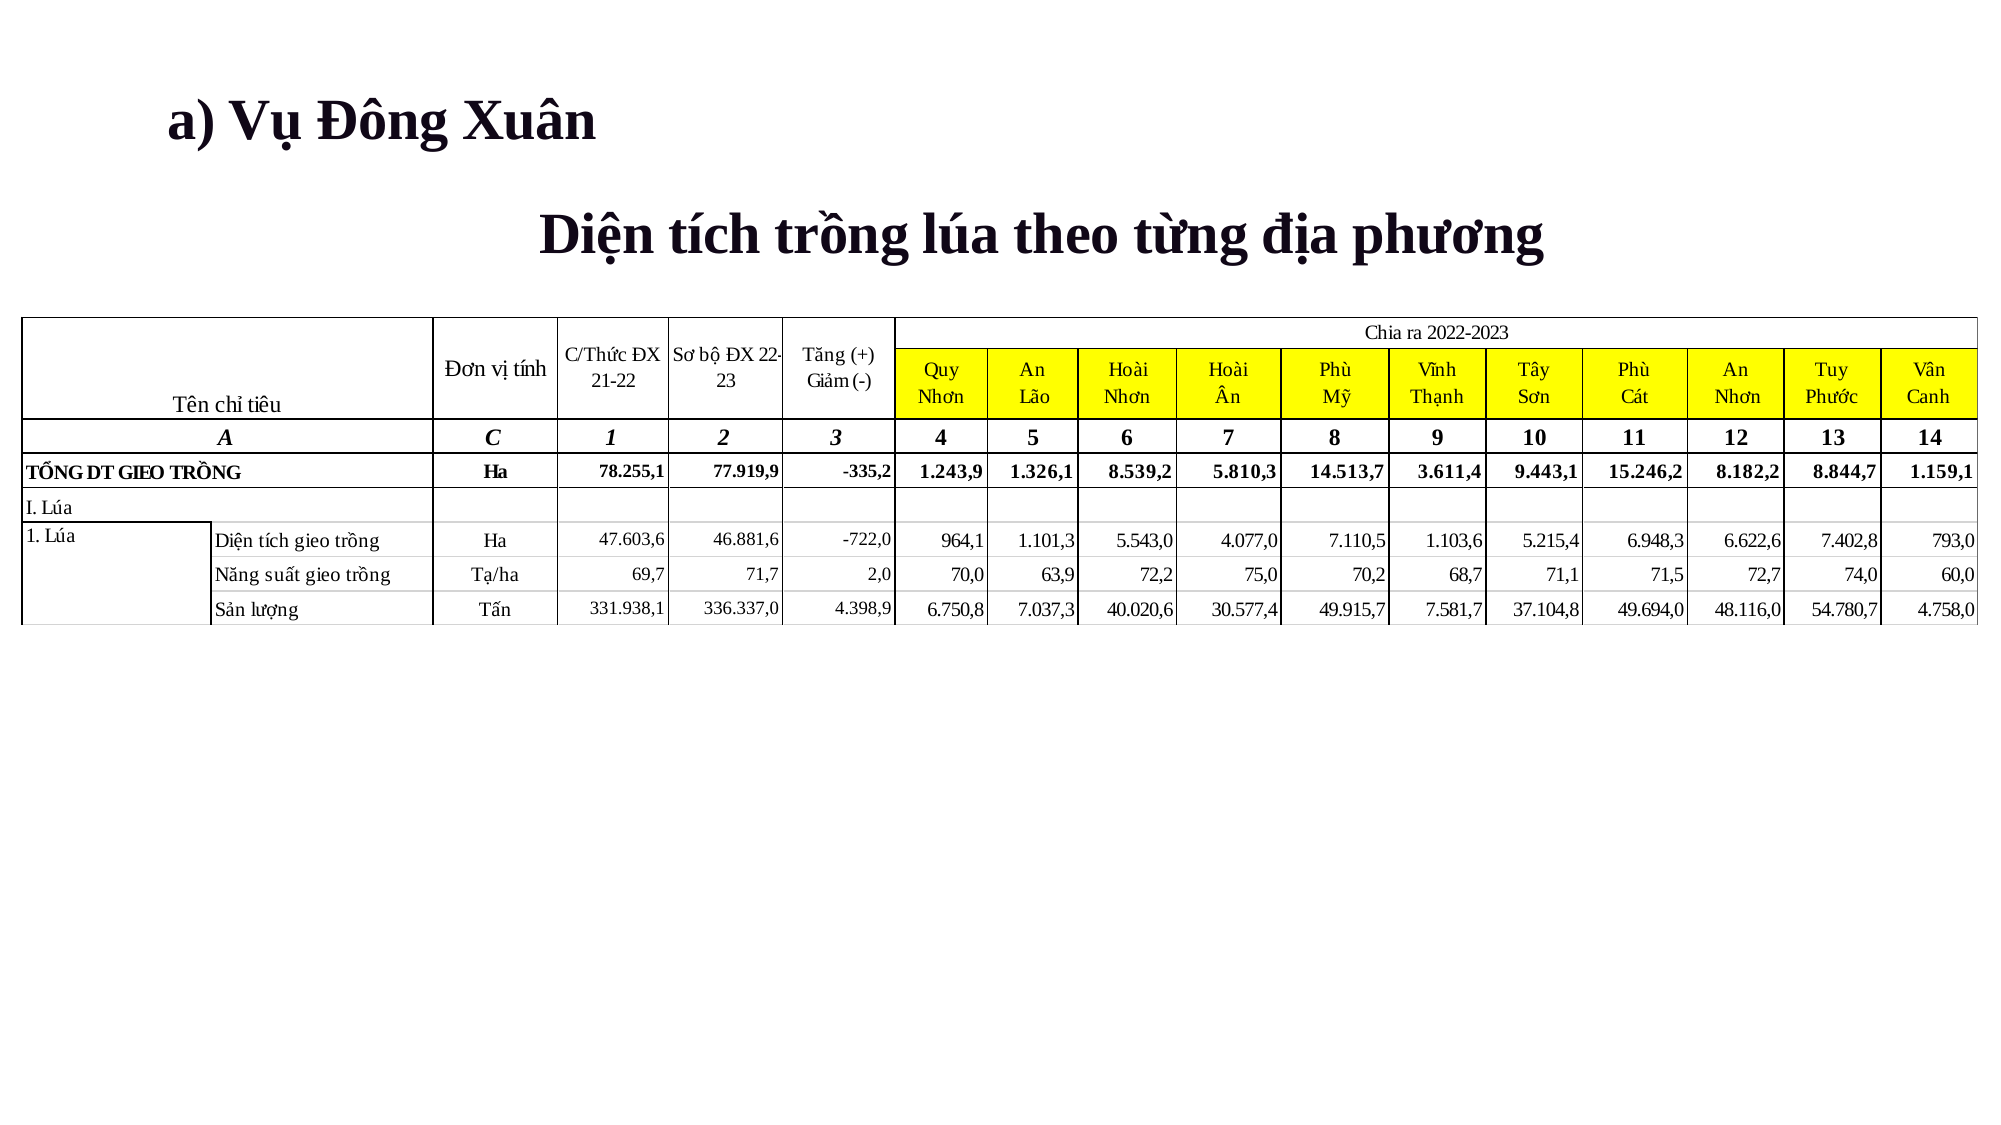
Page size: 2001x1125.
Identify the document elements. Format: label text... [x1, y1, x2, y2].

text_box a) Vụ Đông Xuân [151, 73, 613, 159]
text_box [20, 316, 1979, 627]
text_box Diện tích trồng lúa theo từng địa phương [522, 187, 1560, 273]
